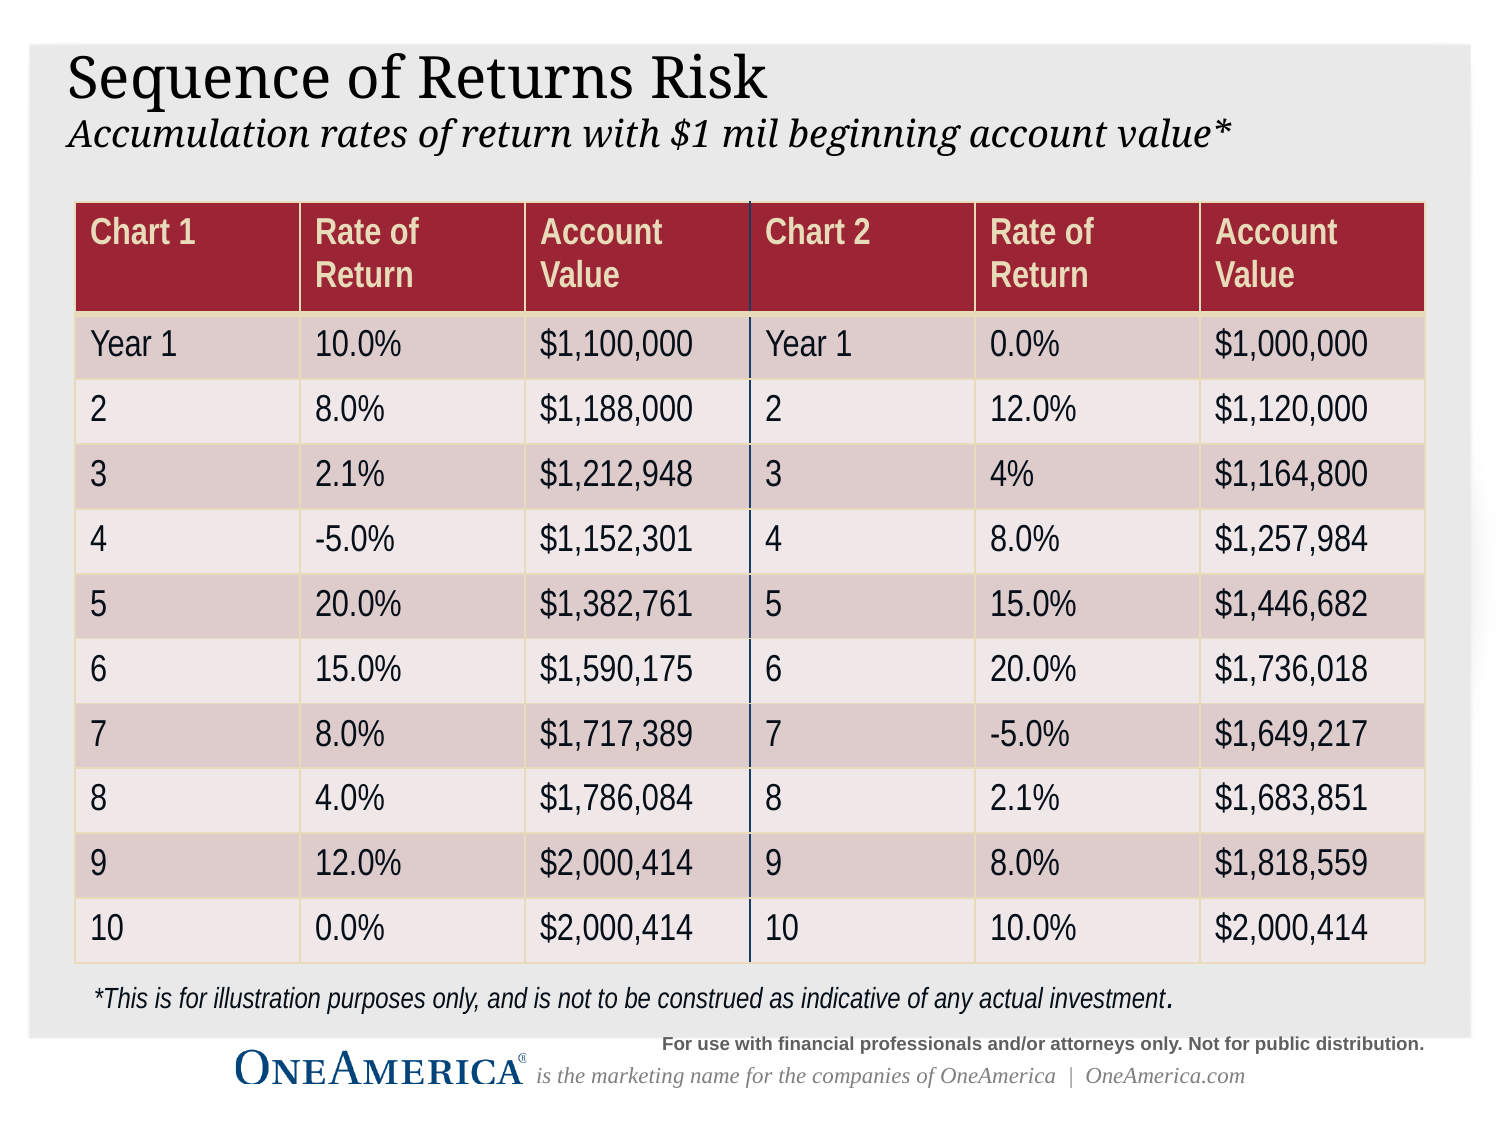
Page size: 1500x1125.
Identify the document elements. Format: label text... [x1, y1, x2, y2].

table_cell $1,736,018 [1201, 639, 1424, 703]
table_cell $2,000,414 [1201, 899, 1424, 962]
table_cell 5 [76, 575, 299, 638]
table_cell $1,683,851 [1201, 769, 1424, 832]
table_cell 8.0% [301, 380, 524, 443]
table_cell 2.1% [976, 769, 1199, 832]
table_cell 2.1% [301, 445, 524, 508]
table_cell 20.0% [976, 639, 1199, 703]
table_cell 2 [751, 380, 974, 443]
table_cell -5.0% [976, 704, 1199, 767]
table_header Chart 1 [76, 203, 299, 311]
table_cell 7 [76, 704, 299, 767]
table_header Chart 2 [751, 203, 974, 311]
table_cell $1,257,984 [1201, 510, 1424, 573]
table_cell $1,446,682 [1201, 575, 1424, 638]
table_cell $2,000,414 [526, 899, 749, 962]
table_cell 4 [751, 510, 974, 573]
table_cell $1,100,000 [526, 317, 749, 378]
text_box Sequence of Returns Risk Accumulation rates of return with $1 mil beginning account value* [52, 32, 1353, 163]
table_header Rate of Return [301, 203, 524, 311]
table_cell 8.0% [301, 704, 524, 767]
table_cell $1,649,217 [1201, 704, 1424, 767]
table_cell -5.0% [301, 510, 524, 573]
table_cell 6 [751, 639, 974, 703]
table_cell 10 [76, 899, 299, 962]
table_cell $2,000,414 [526, 834, 749, 897]
table_cell 9 [76, 834, 299, 897]
table_cell 10.0% [301, 317, 524, 378]
table_cell 8.0% [976, 510, 1199, 573]
table_cell 3 [751, 445, 974, 508]
table_cell $1,164,800 [1201, 445, 1424, 508]
table_header Account Value [1201, 203, 1424, 311]
table_cell 10.0% [976, 899, 1199, 962]
table_cell 12.0% [301, 834, 524, 897]
table_header Rate of Return [976, 203, 1199, 311]
table_cell 20.0% [301, 575, 524, 638]
table_cell 0.0% [301, 899, 524, 962]
table_cell 15.0% [976, 575, 1199, 638]
table_cell 5 [751, 575, 974, 638]
table_cell $1,000,000 [1201, 317, 1424, 378]
table_cell $1,818,559 [1201, 834, 1424, 897]
table_cell 8 [76, 769, 299, 832]
table_cell 0.0% [976, 317, 1199, 378]
table_cell 6 [76, 639, 299, 703]
table_cell 10 [751, 899, 974, 962]
table_cell $1,120,000 [1201, 380, 1424, 443]
text_box *This is for illustration purposes only, and is not to be construed as indicative of any actual investment. [78, 963, 1425, 1023]
table_cell 12.0% [976, 380, 1199, 443]
table_cell 8.0% [976, 834, 1199, 897]
table_cell 15.0% [301, 639, 524, 703]
picture [0, 0, 1500, 1125]
text_box For use with financial professionals and/or attorneys only. Not for public distribution. [647, 1023, 1463, 1061]
table_cell $1,717,389 [526, 704, 749, 767]
table_header Account Value [526, 203, 749, 311]
table_cell 4 [76, 510, 299, 573]
table_cell 8 [751, 769, 974, 832]
table_cell Year 1 [76, 317, 299, 378]
table_cell 3 [76, 445, 299, 508]
table_cell 4% [976, 445, 1199, 508]
table_cell $1,382,761 [526, 575, 749, 638]
table_cell Year 1 [751, 317, 974, 378]
table_cell 2 [76, 380, 299, 443]
table_cell $1,786,084 [526, 769, 749, 832]
table_cell $1,212,948 [526, 445, 749, 508]
table_cell 7 [751, 704, 974, 767]
table_cell 9 [751, 834, 974, 897]
table_cell $1,152,301 [526, 510, 749, 573]
table_cell 4.0% [301, 769, 524, 832]
table_cell $1,188,000 [526, 380, 749, 443]
table_cell $1,590,175 [526, 639, 749, 703]
